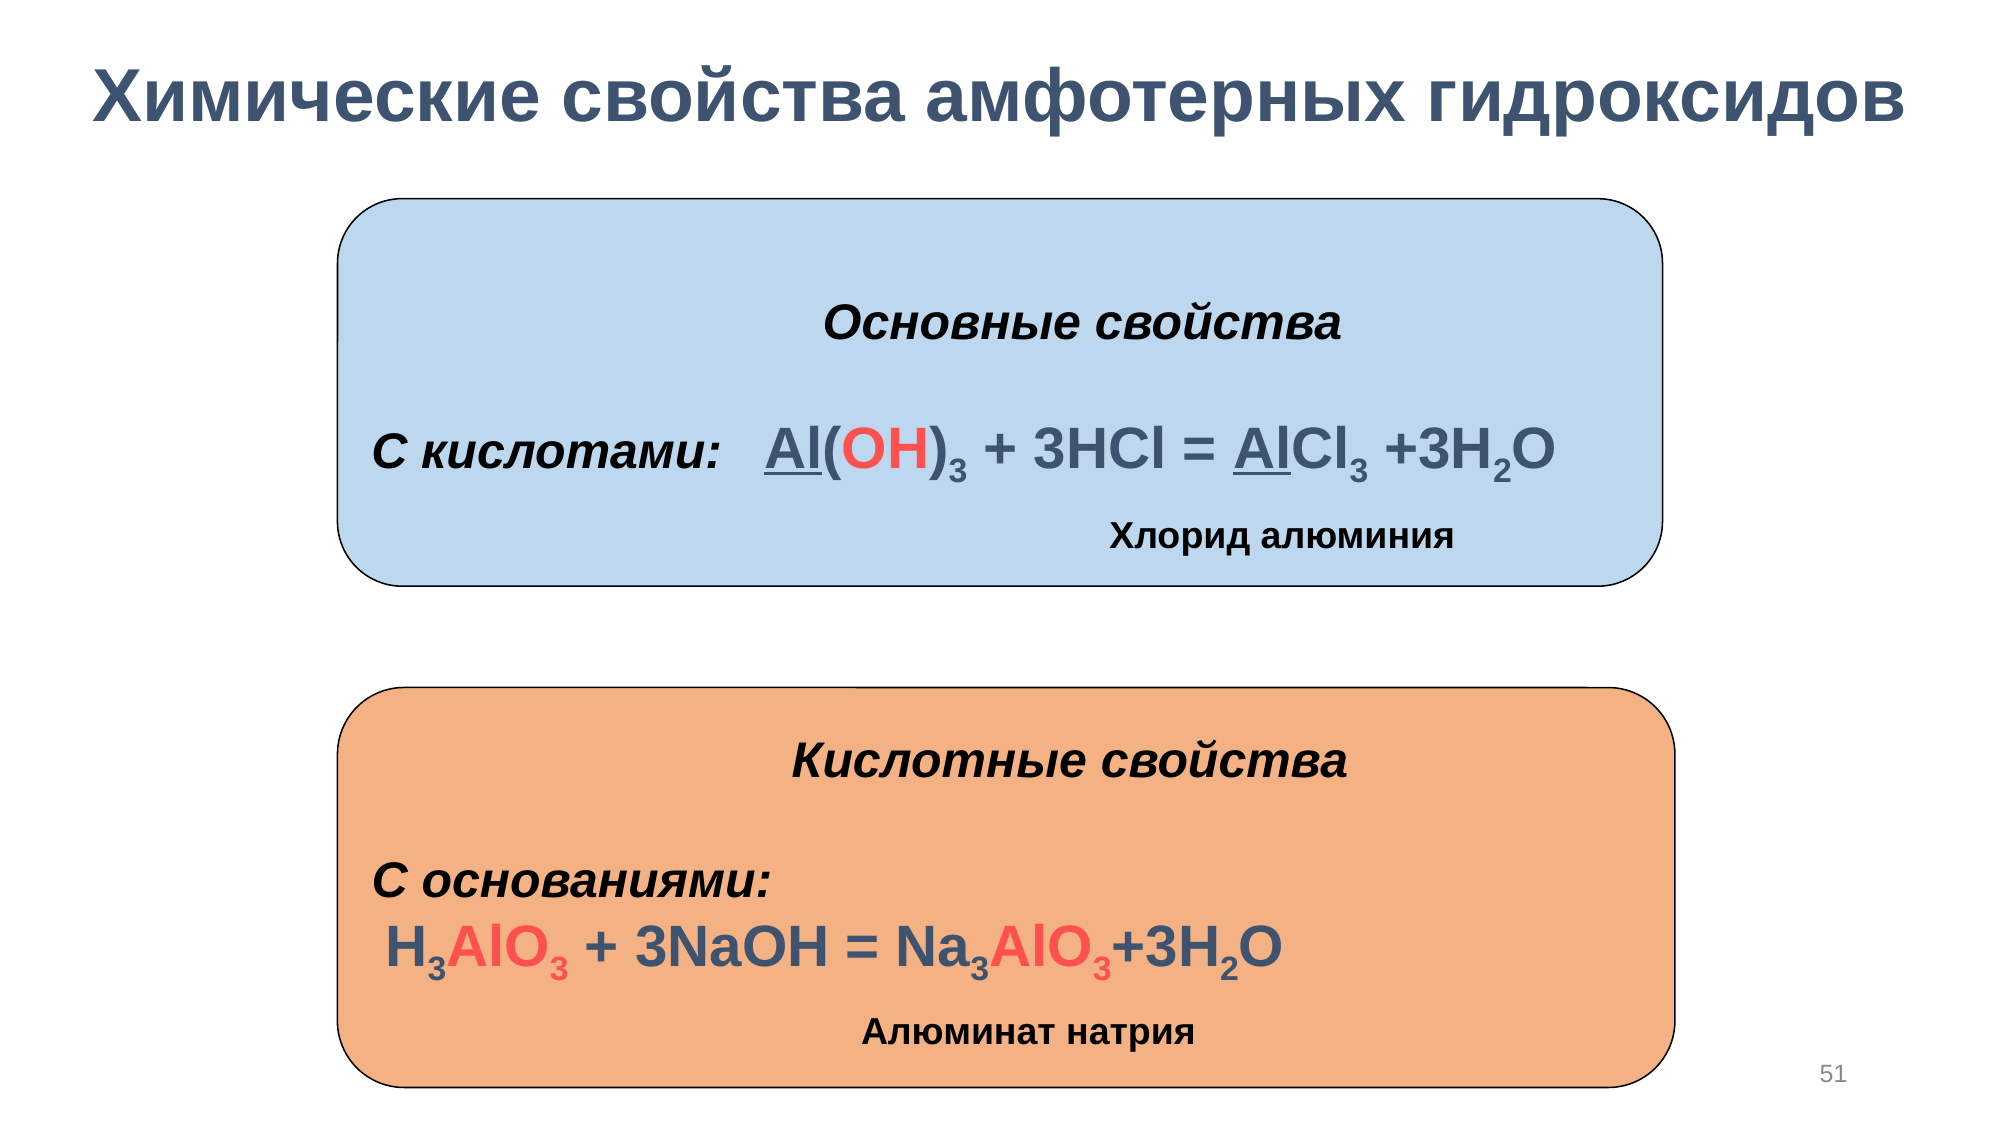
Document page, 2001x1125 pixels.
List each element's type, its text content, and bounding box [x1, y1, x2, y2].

text_box Основные свойства С кислотами: Al(OH)3 + 3HCl = AlCl3 +3H2O [337, 198, 1663, 587]
text_box Хлорид алюминия [1094, 503, 1473, 564]
text_box Алюминат натрия [846, 999, 1237, 1060]
slide_number 51 [1412, 1042, 1863, 1103]
text_box Кислотные свойства С основаниями: H3AlO3 + 3NaOH = Na3AlO3+3H2O [337, 687, 1675, 1088]
title Химические свойства амфотерных гидроксидов [19, 0, 1981, 207]
